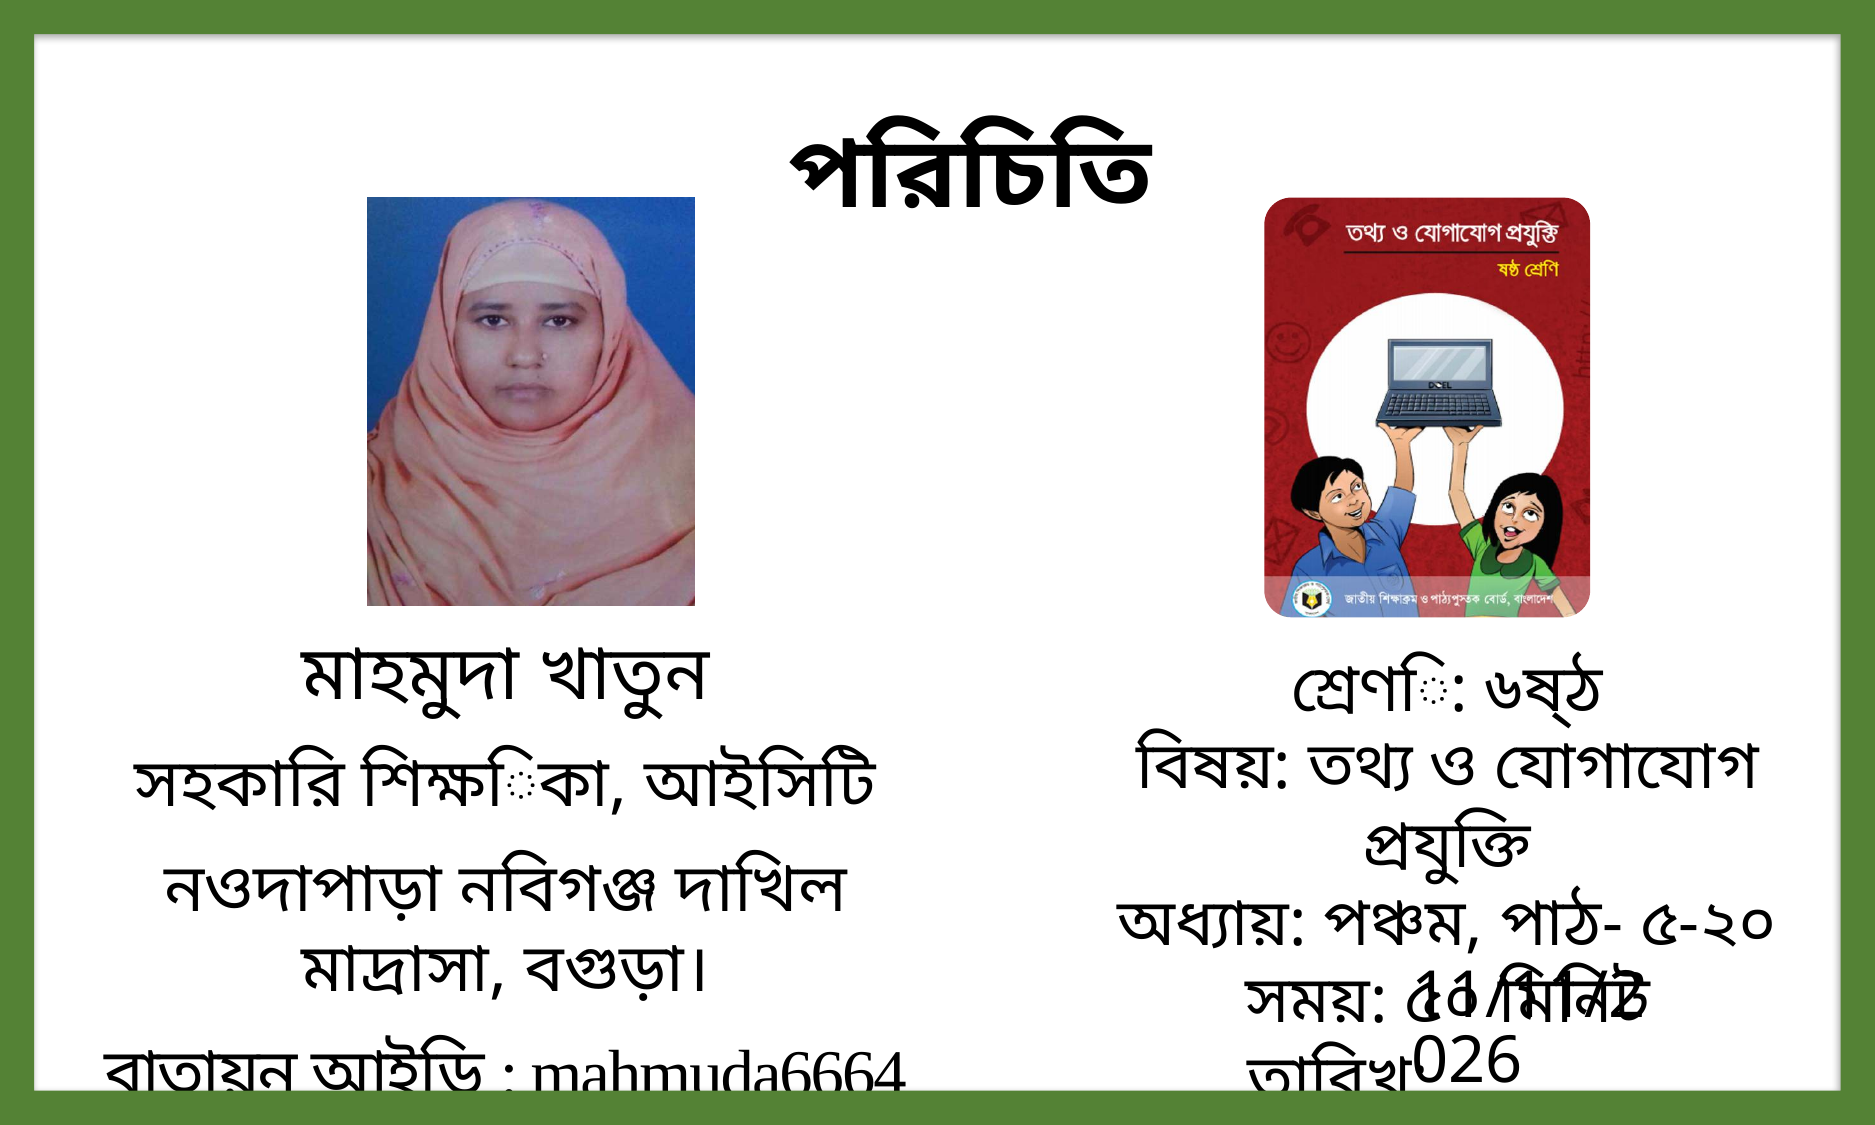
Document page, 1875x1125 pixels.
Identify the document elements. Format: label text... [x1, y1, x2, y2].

text_box শ্রেণি: ৬ষ্ঠ বিষয়: তথ্য ও যোগাযোগ প্রযুক্তি অধ্যায়: পঞ্চম, পাঠ- ৫-২০ সময়: ৫০ মিনিট তারিখ: [1079, 638, 1816, 1089]
picture [1264, 197, 1591, 618]
text_box মাহমুদা খাতুন সহকারি শিক্ষিকা, আইসিটি নওদাপাড়া নবিগঞ্জ দাখিল মাদ্রাসা, বগুড়া। বাতায়ন আইডি : mahmuda6664 [61, 617, 950, 1089]
text_box [0, 0, 1875, 1125]
picture [367, 197, 695, 606]
text_box পরিচিতি [492, 99, 1449, 235]
text_box 16-12-19 [1396, 945, 1679, 1049]
